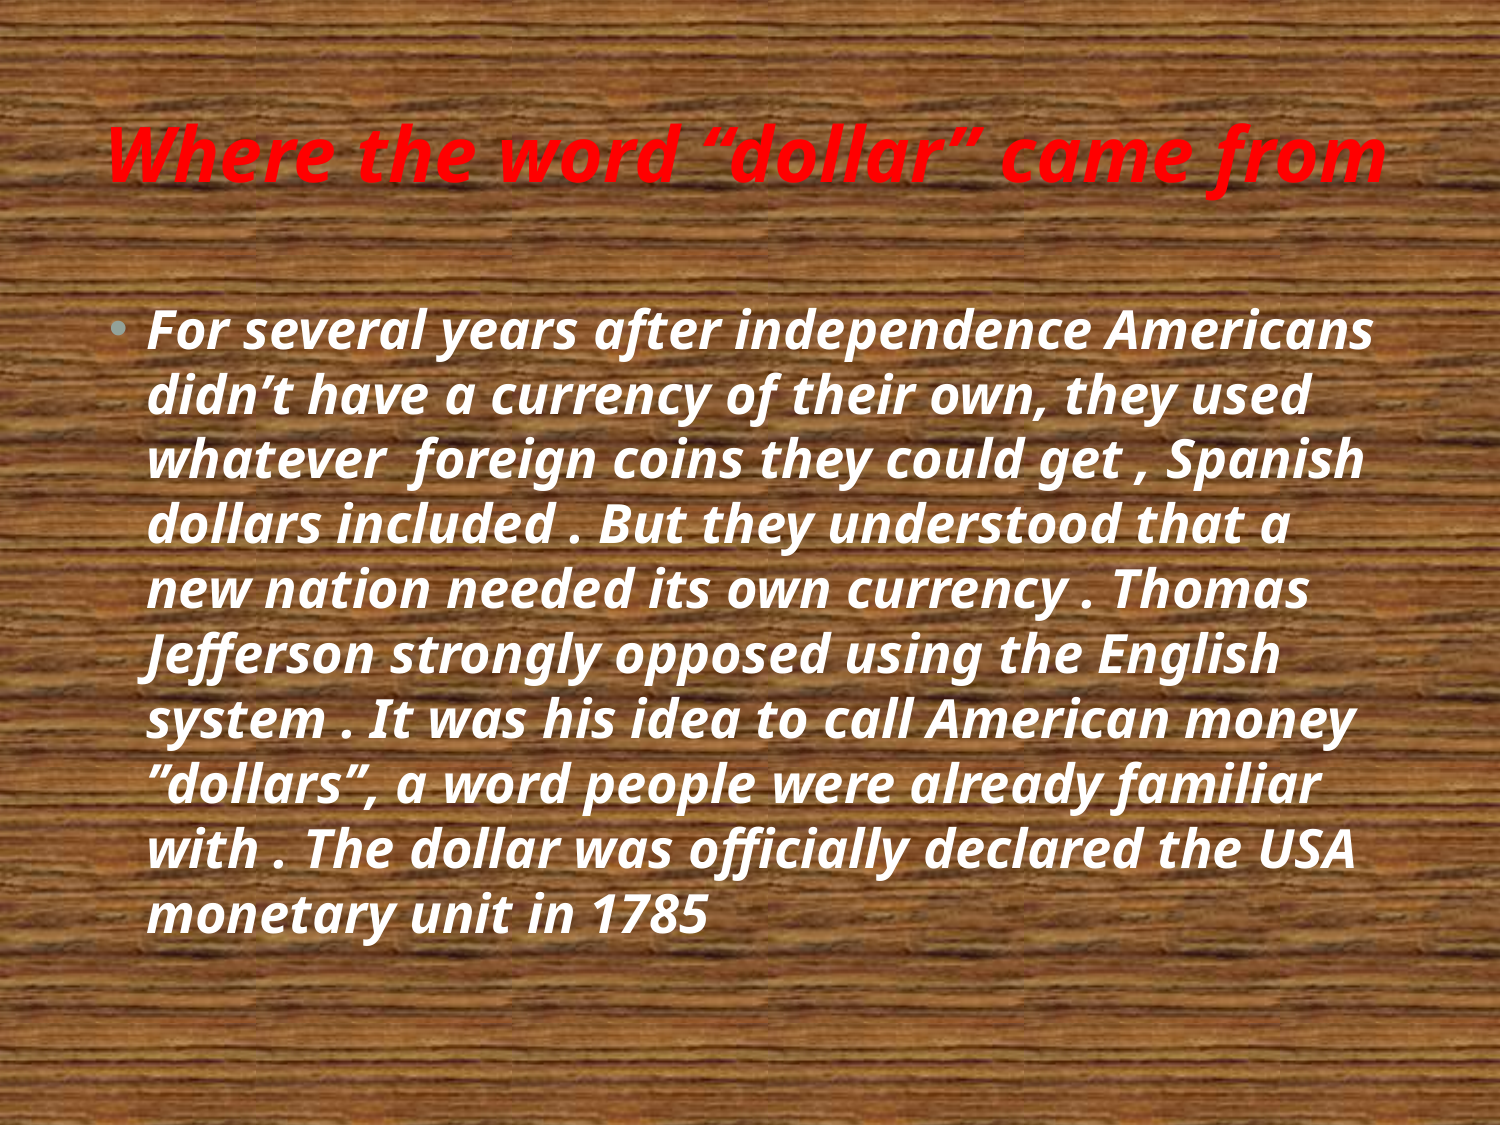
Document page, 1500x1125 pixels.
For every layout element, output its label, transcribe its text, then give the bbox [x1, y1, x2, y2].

picture [0, 0, 1500, 1125]
title Where the word “dollar” came from [69, 66, 1425, 238]
list For several years after independence Americans didn’t have a currency of their own, they used whatever foreign coins they could get , Spanish dollars included . But they understood that a new nation needed its own currency . Thomas Jefferson strongly opposed using the English system . It was his idea to call American money ’’dollars’’, a word people were already familiar with . The dollar was officially declared the USA monetary unit in 1785 [75, 287, 1425, 1005]
